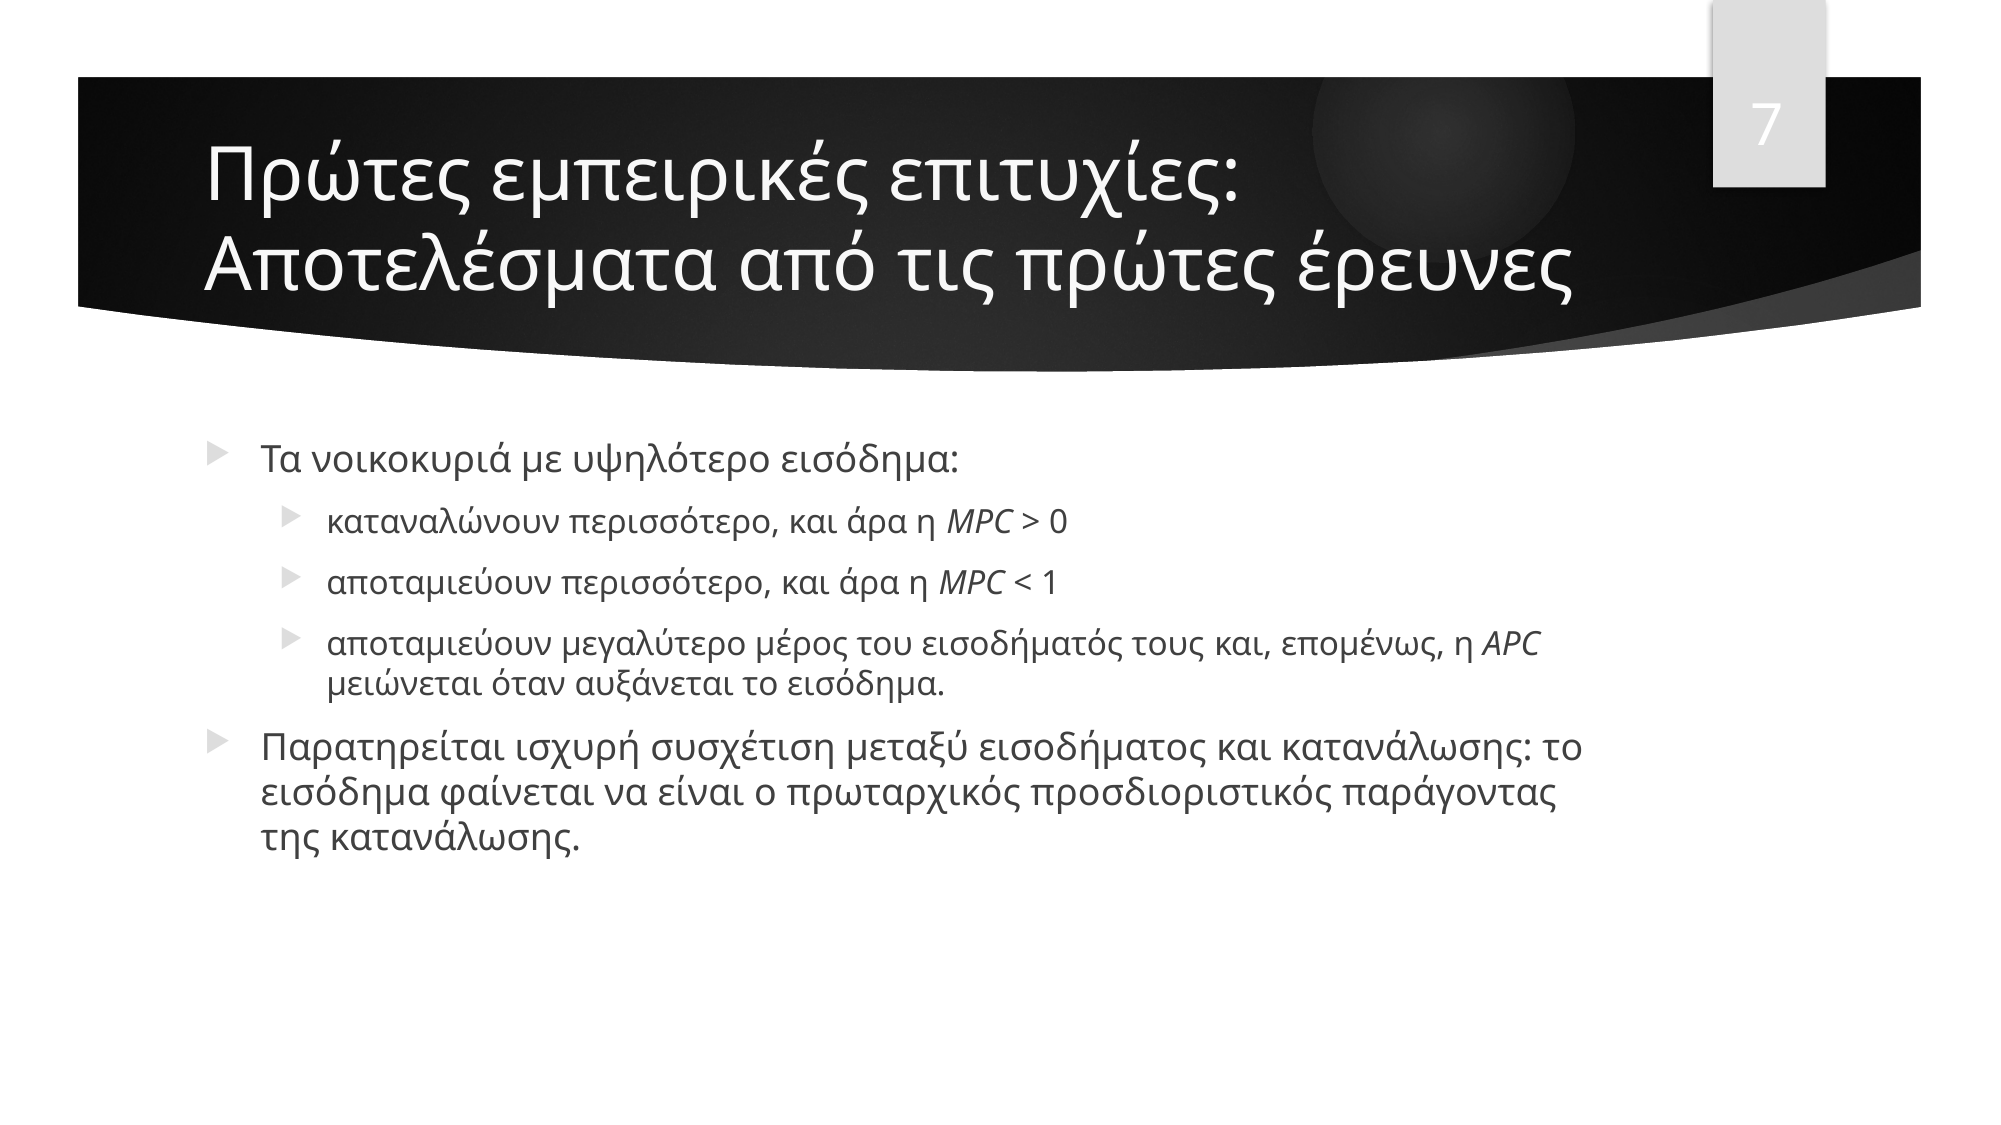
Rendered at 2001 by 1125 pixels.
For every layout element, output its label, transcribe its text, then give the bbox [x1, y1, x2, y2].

slide_number 7 [1698, 48, 1836, 175]
list Τα νοικοκυριά με υψηλότερο εισόδημα: καταναλώνουν περισσότερο, και άρα η MPC > 0 αποταμιεύουν περισσότερο, και άρα η MPC < 1 αποταμιεύουν μεγαλύτερο μέρος του εισοδήματός τους και, επομένως, η APC μειώνεται όταν αυξάνεται το εισόδημα. Παρατηρείται ισχυρή συσχέτιση μεταξύ εισοδήματος και κατανάλωσης: το εισόδημα φαίνεται να είναι ο πρωταρχικός προσδιοριστικός παράγοντας της κατανάλωσης. [189, 427, 1627, 988]
title Πρώτες εμπειρικές επιτυχίες: Αποτελέσματα από τις πρώτες έρευνες [189, 155, 1627, 275]
